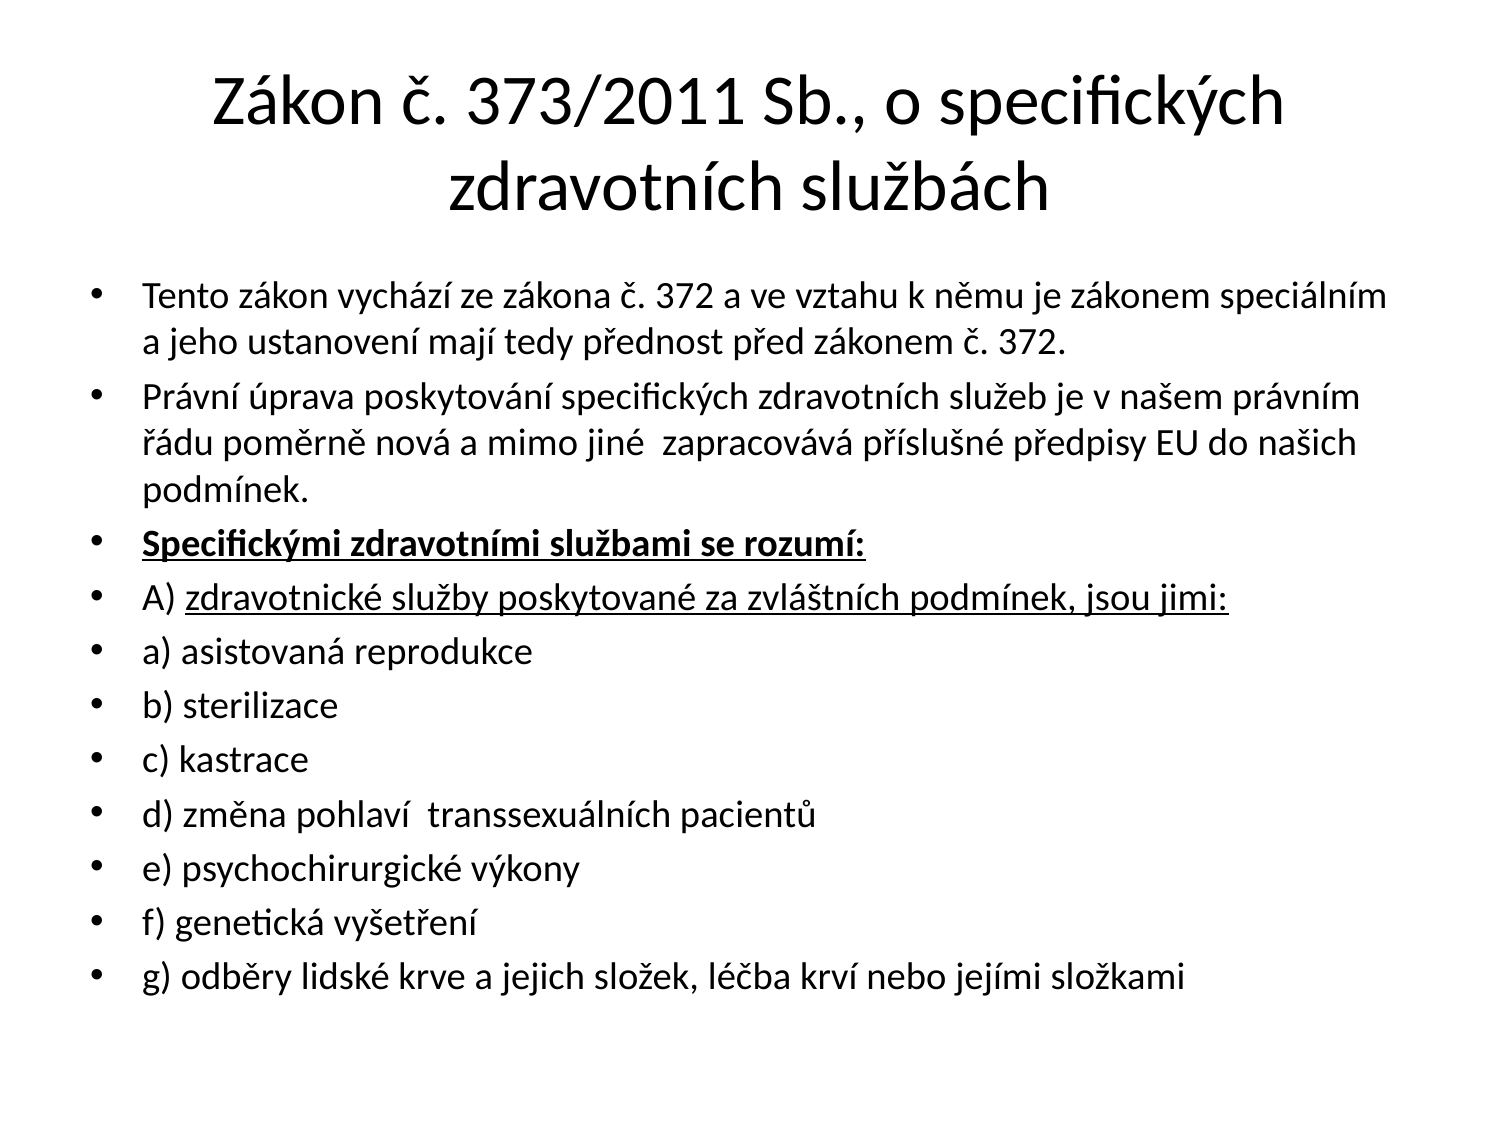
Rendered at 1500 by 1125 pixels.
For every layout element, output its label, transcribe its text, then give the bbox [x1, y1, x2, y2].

title Zákon č. 373/2011 Sb., o specifických zdravotních službách [75, 45, 1425, 233]
list Tento zákon vychází ze zákona č. 372 a ve vztahu k němu je zákonem speciálním a jeho ustanovení mají tedy přednost před zákonem č. 372. Právní úprava poskytování specifických zdravotních služeb je v našem právním řádu poměrně nová a mimo jiné zapracovává příslušné předpisy EU do našich podmínek. Specifickými zdravotními službami se rozumí: A) zdravotnické služby poskytované za zvláštních podmínek, jsou jimi: a) asistovaná reprodukce b) sterilizace c) kastrace d) změna pohlaví transsexuálních pacientů e) psychochirurgické výkony f) genetická vyšetření g) odběry lidské krve a jejich složek, léčba krví nebo jejími složkami [75, 262, 1425, 1005]
